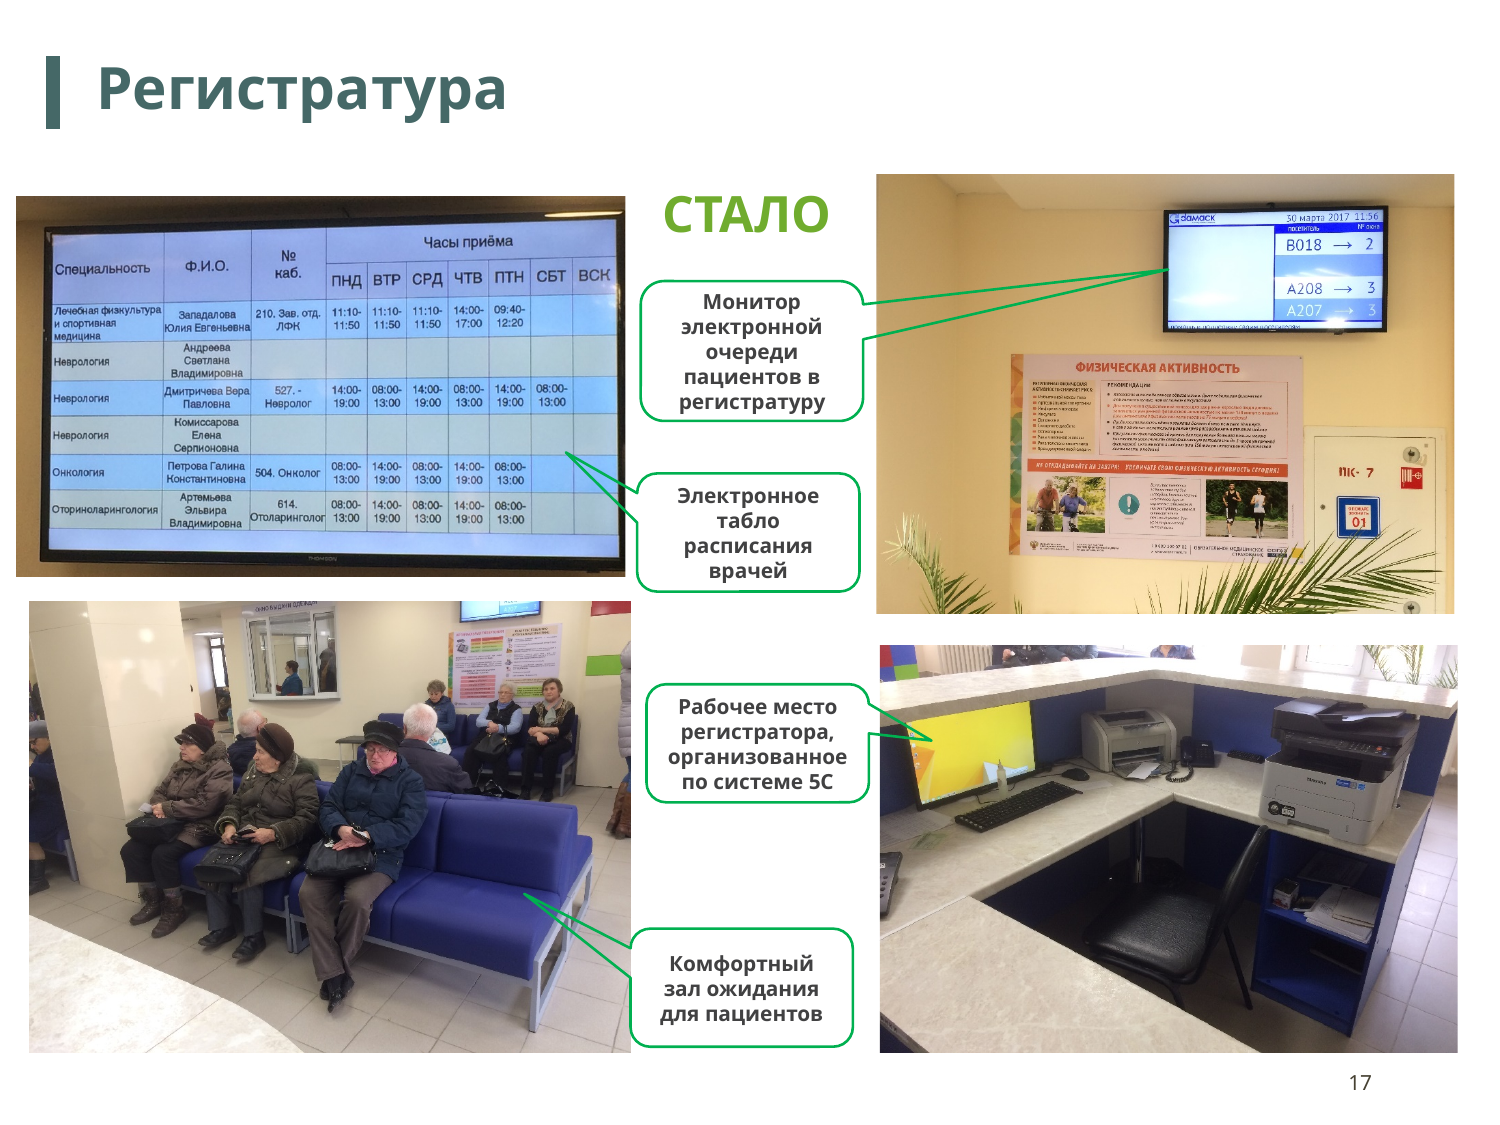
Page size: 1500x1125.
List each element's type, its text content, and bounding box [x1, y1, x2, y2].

text_box Рабочее место регистратора, организованное по системе 5С [645, 682, 872, 804]
text_box СТАЛО [628, 174, 865, 250]
picture [15, 195, 626, 577]
slide_number 17 [1333, 1061, 1454, 1107]
text_box Комфортный зал ожидания для пациентов [637, 927, 855, 1049]
text_box Регистратура [81, 43, 1334, 119]
text_box Монитор электронной очереди пациентов в регистратуру [639, 279, 869, 423]
text_box Электронное табло расписания врачей [631, 472, 861, 593]
picture [29, 601, 631, 1053]
picture [876, 174, 1455, 614]
picture [879, 644, 1458, 1053]
